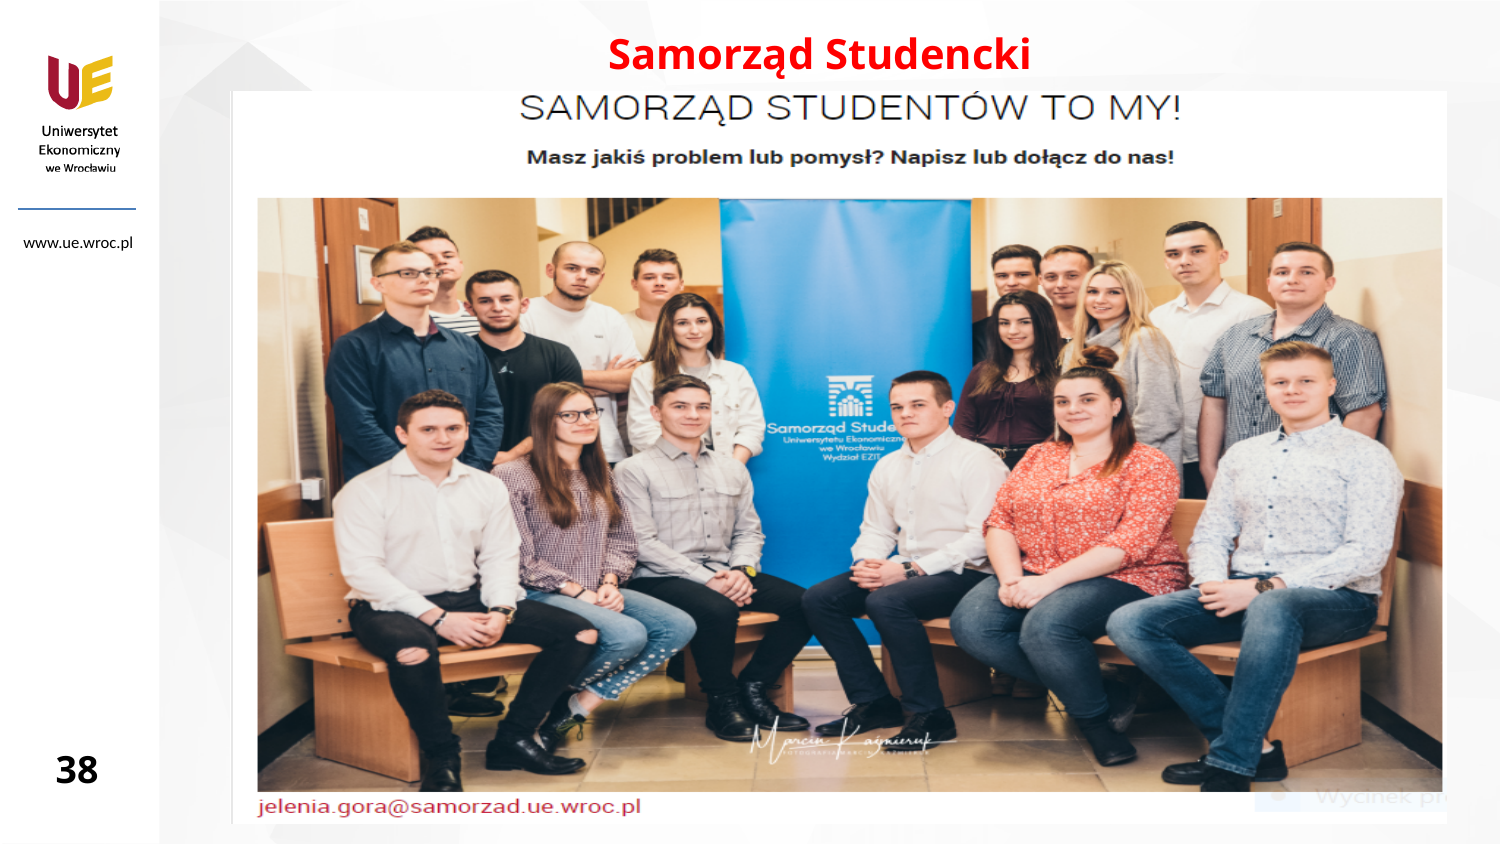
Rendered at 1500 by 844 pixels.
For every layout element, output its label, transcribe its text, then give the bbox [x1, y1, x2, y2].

picture [39, 55, 120, 172]
picture [229, 90, 1448, 824]
list Samorząd Studencki [171, 20, 1471, 844]
